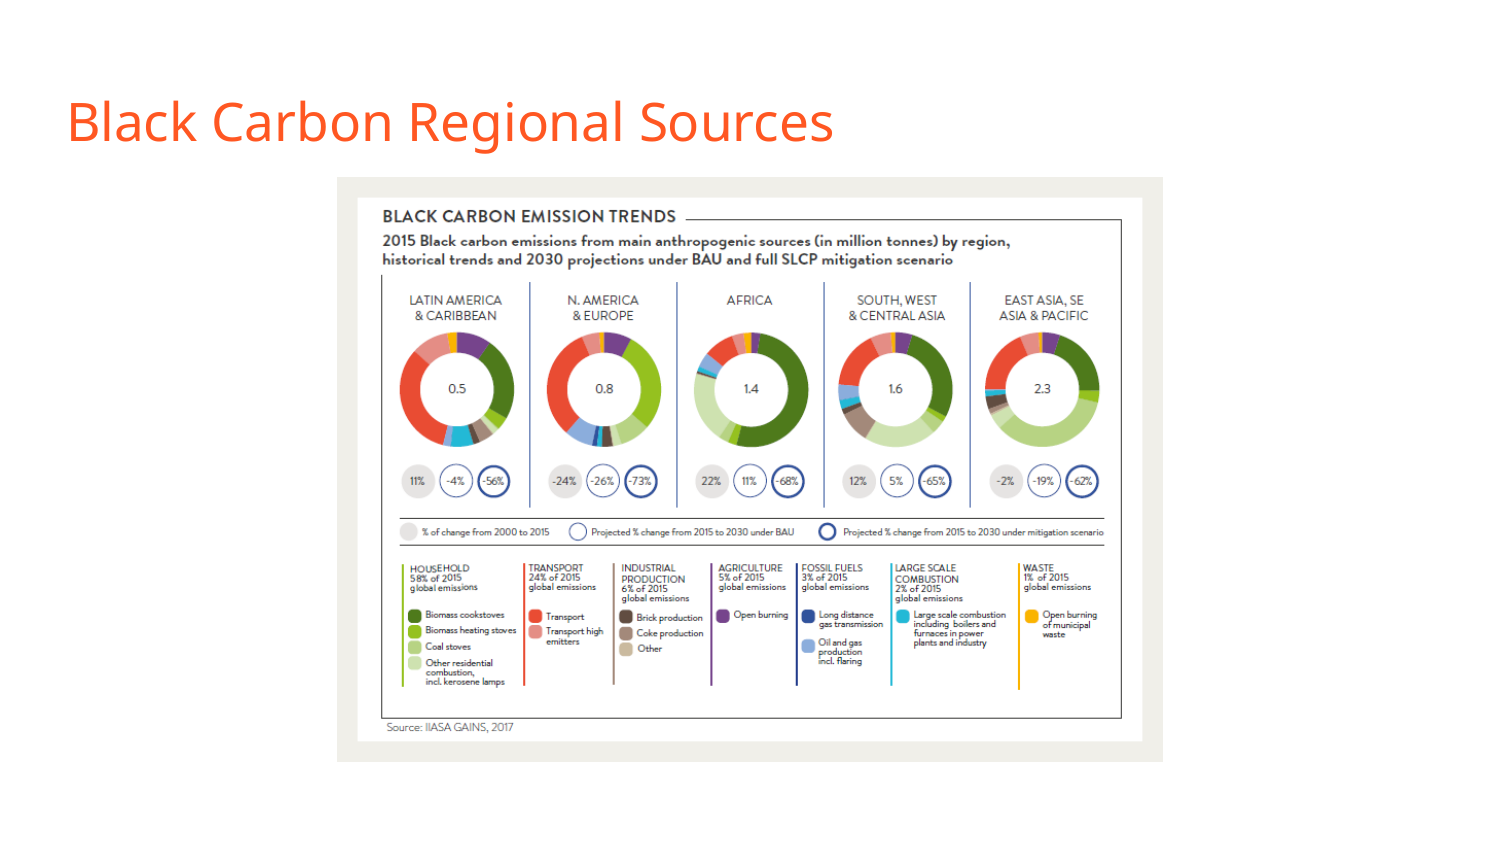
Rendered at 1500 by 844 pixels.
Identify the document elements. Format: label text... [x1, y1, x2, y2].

title Black Carbon Regional Sources [51, 72, 1449, 167]
picture [336, 177, 1163, 762]
